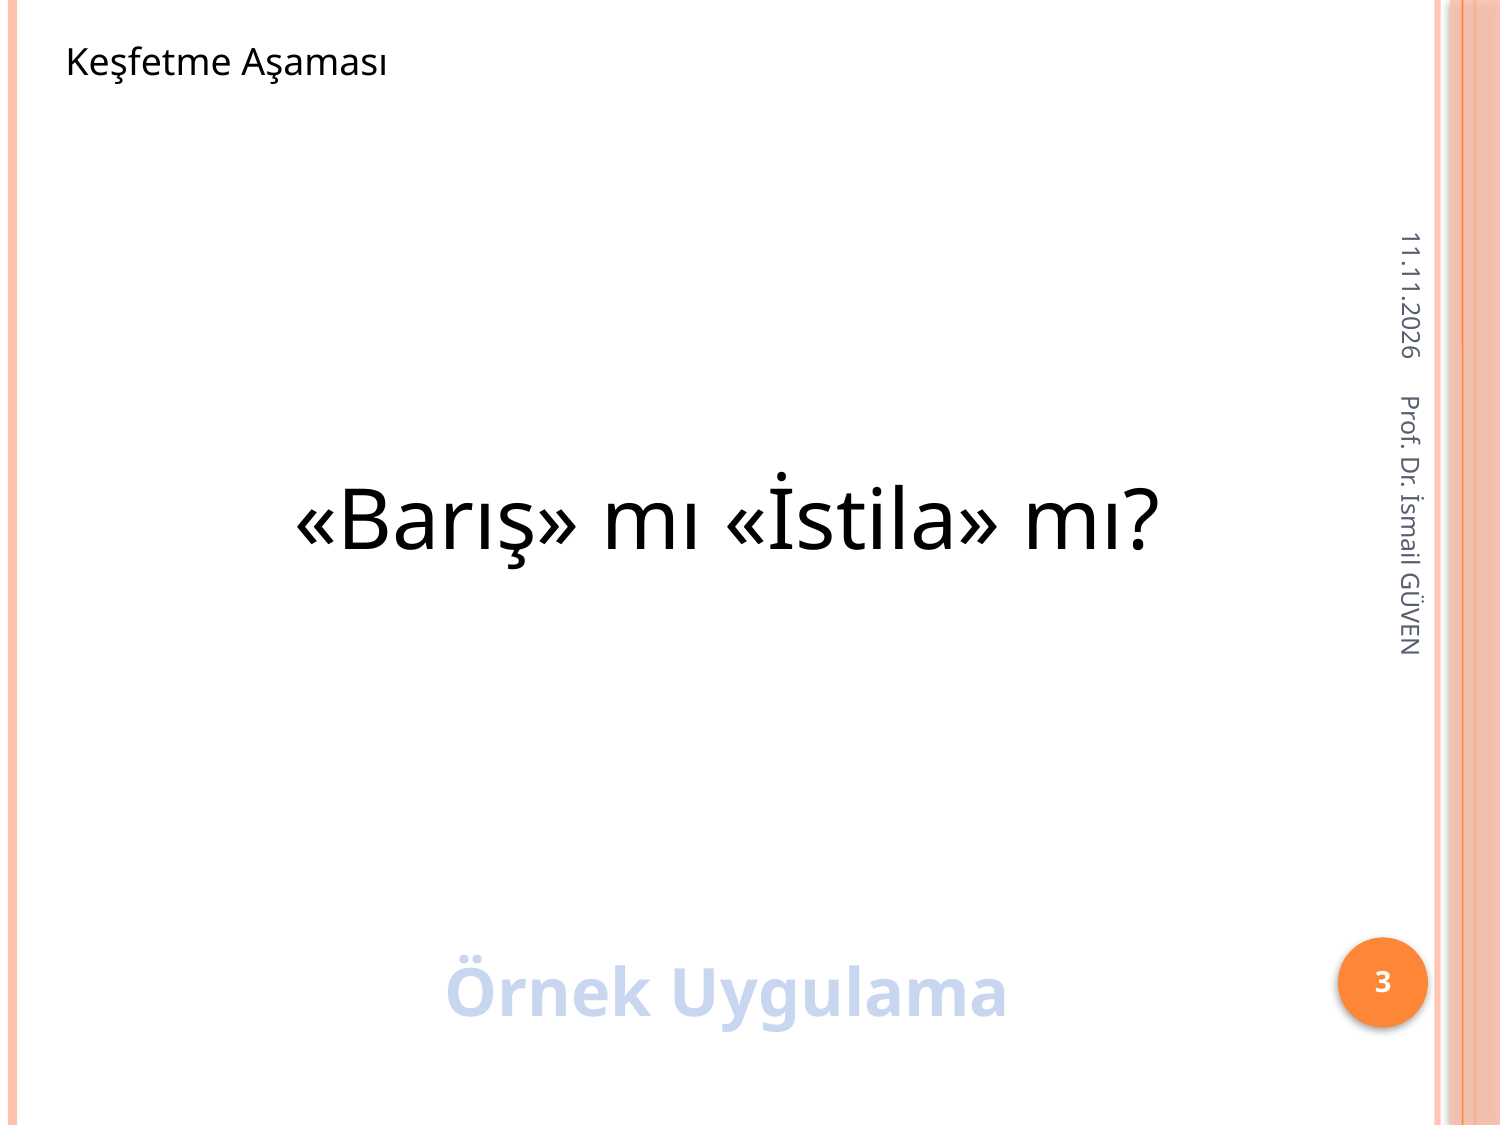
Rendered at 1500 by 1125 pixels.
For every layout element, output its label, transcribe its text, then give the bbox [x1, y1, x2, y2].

slide_number 3 [1333, 940, 1434, 1027]
text_box Keşfetme Aşaması [50, 30, 1199, 91]
text_box «Barış» mı «İstila» mı? [282, 459, 1173, 573]
footer Prof. Dr. İsmail GÜVEN [1379, 380, 1440, 906]
text_box Örnek Uygulama [76, 942, 1379, 1038]
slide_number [1378, 43, 1442, 374]
